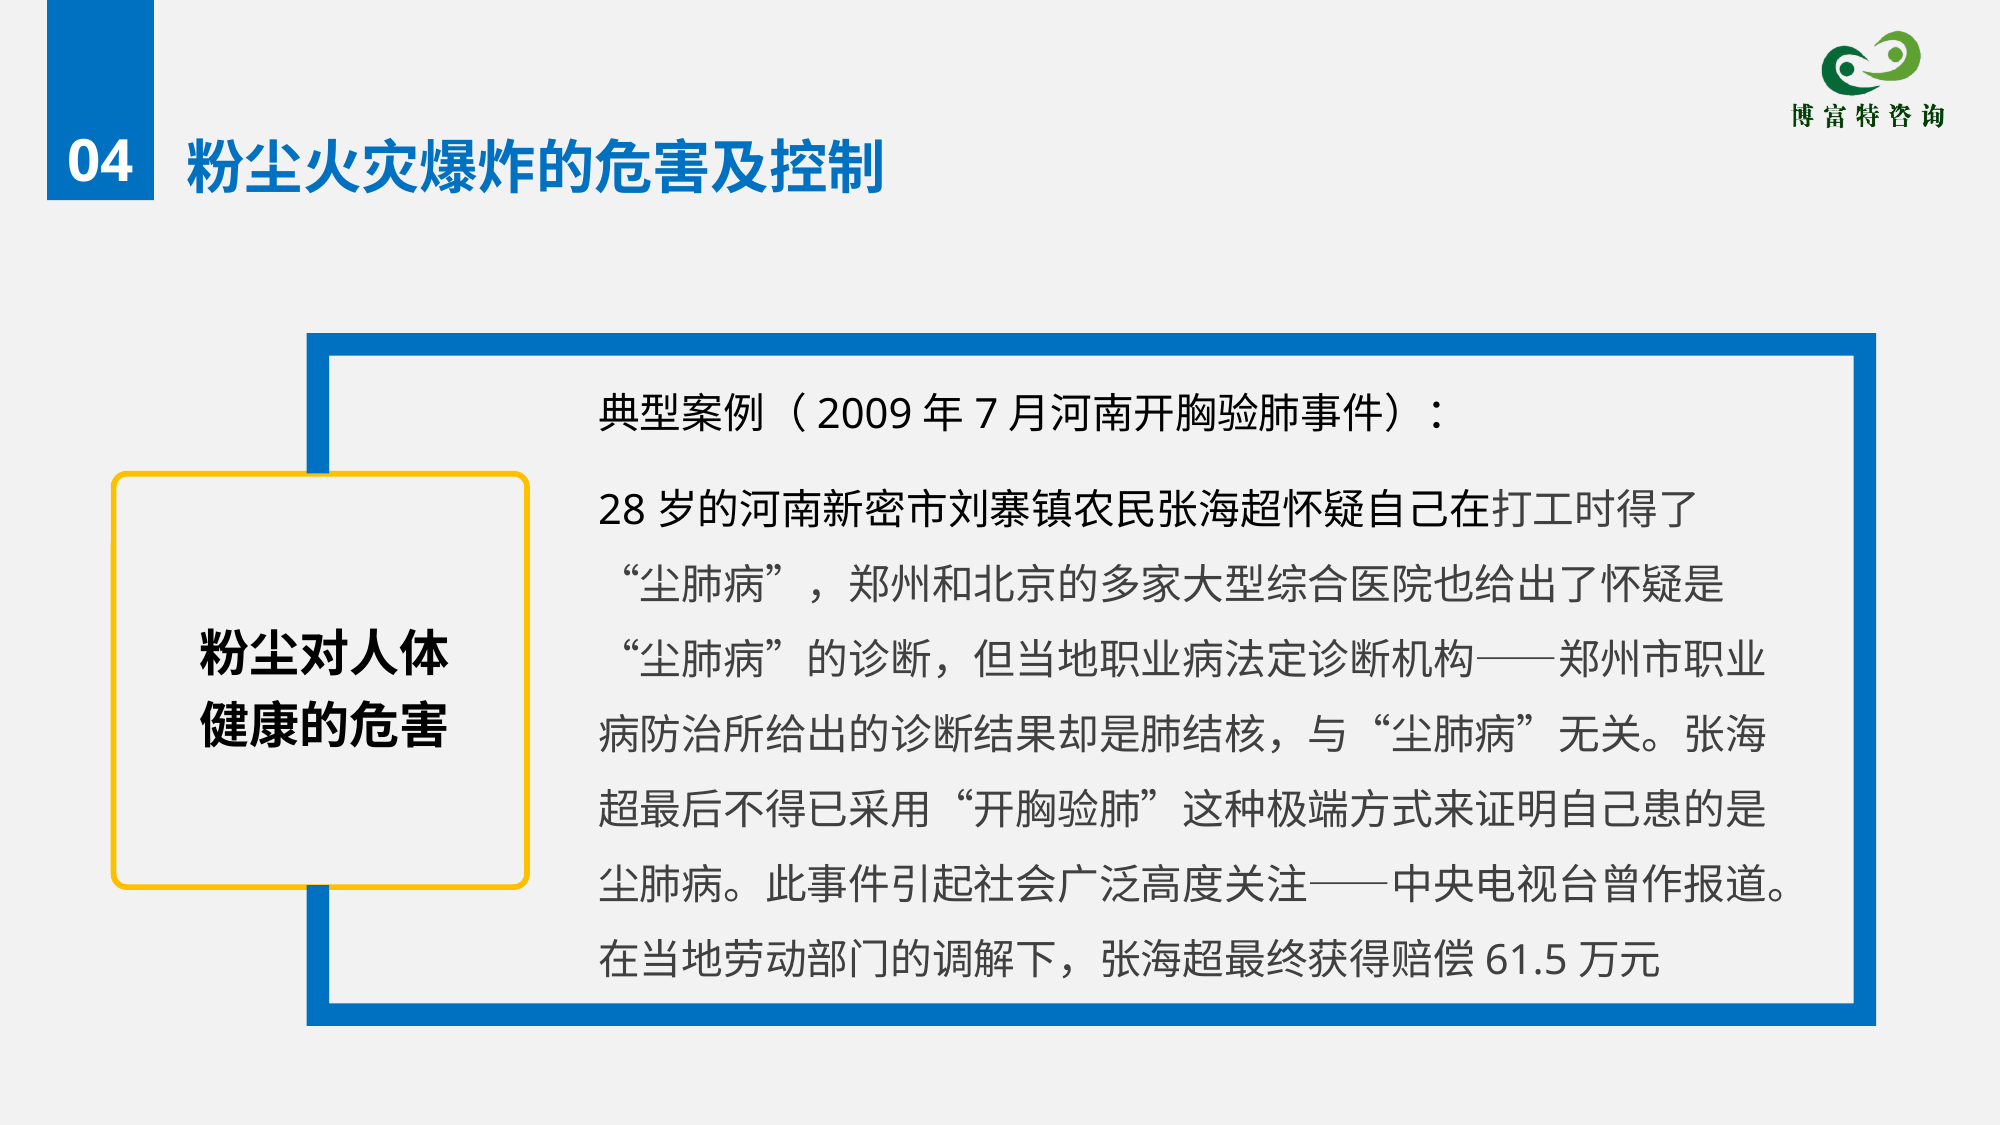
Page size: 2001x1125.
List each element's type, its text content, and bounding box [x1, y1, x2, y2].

list 典型案例（2009年7月河南开胸验肺事件）： 28岁的河南新密市刘寨镇农民张海超怀疑自己在打工时得了“尘肺病”，郑州和北京的多家大型综合医院也给出了怀疑是“尘肺病”的诊断，但当地职业病法定诊断机构——郑州市职业病防治所给出的诊断结果却是肺结核，与“尘肺病”无关。张海超最后不得已采用“开胸验肺”这种极端方式来证明自己患的是尘肺病。此事件引起社会广泛高度关注——中央电视台曾作报道。在当地劳动部门的调解下，张海超最终获得赔偿61.5万元 [545, 357, 1788, 1002]
title 粉尘火灾爆炸的危害及控制 [171, 99, 920, 240]
text_box [306, 332, 1877, 1027]
text_box 粉尘对人体健康的危害 [184, 602, 466, 762]
text_box [112, 472, 529, 889]
picture [1772, 30, 1969, 131]
text_box 04 [46, 0, 155, 201]
